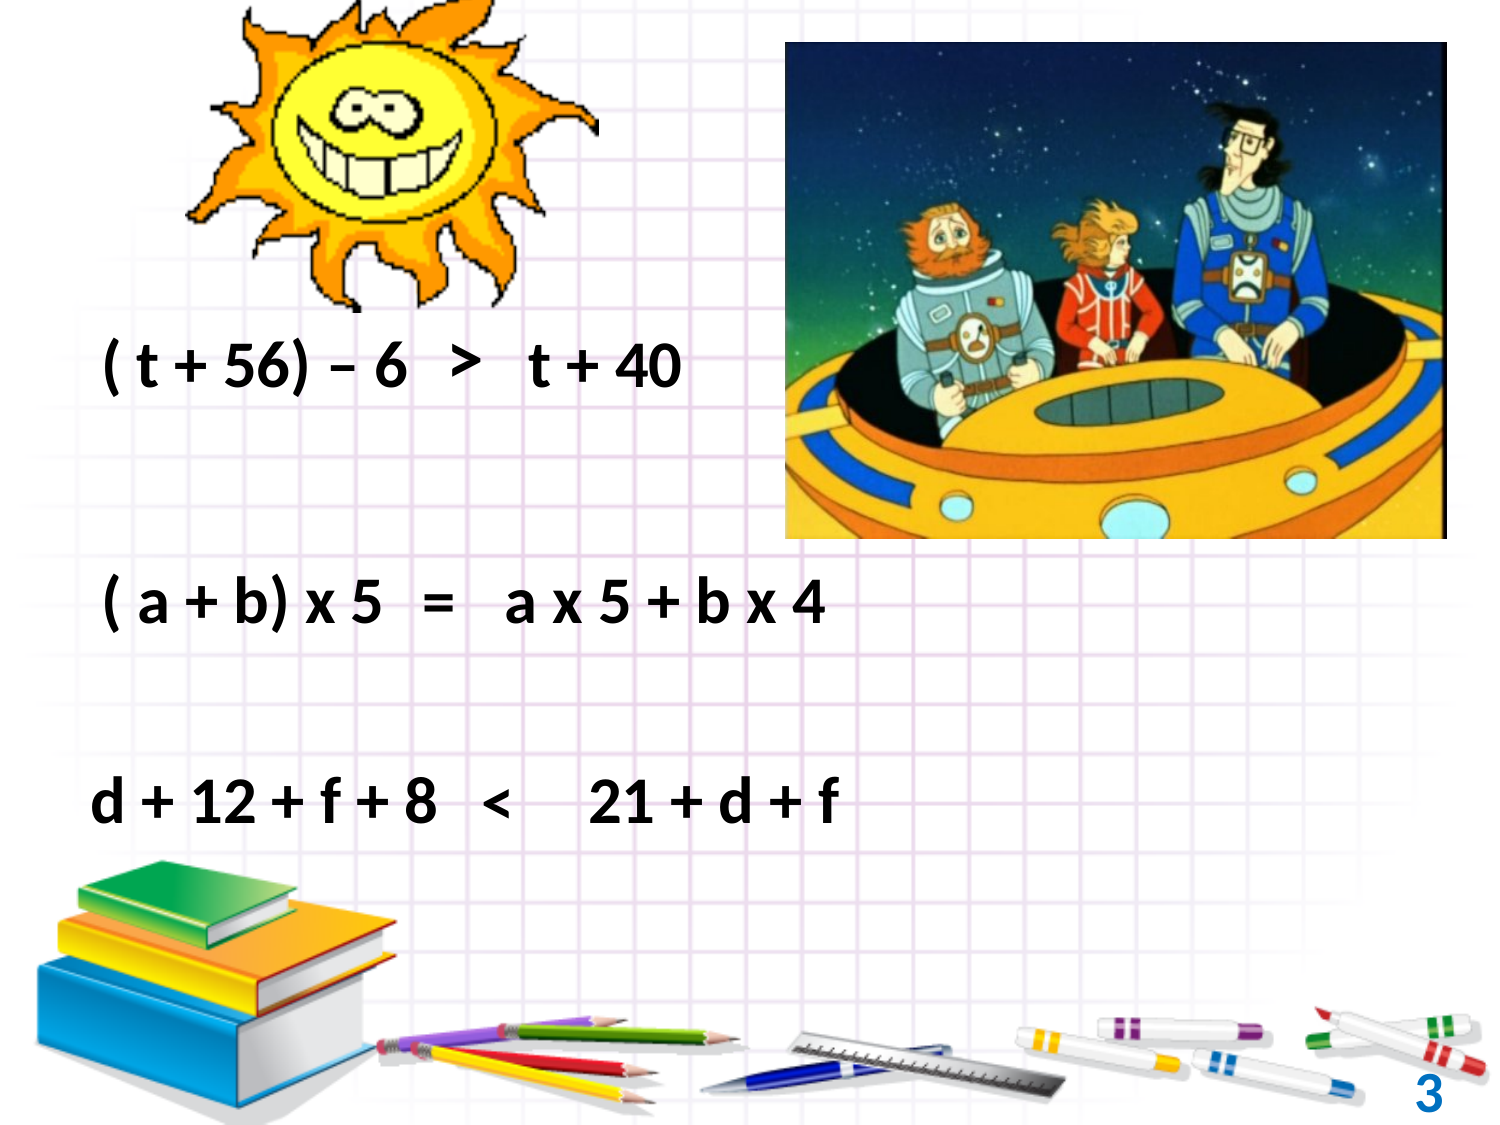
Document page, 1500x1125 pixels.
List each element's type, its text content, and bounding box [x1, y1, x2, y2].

picture [0, 0, 1500, 1125]
text_box > [431, 322, 499, 408]
text_box ( t + 56) – 6 t + 40 [86, 312, 431, 408]
text_box d + 12 + f + 8 21 + d + f [75, 750, 854, 845]
text_box 3 [1400, 1046, 1460, 1125]
text_box < [466, 751, 530, 847]
text_box ( а + b) x 5 а x 5 + b x 4 [86, 549, 856, 644]
text_box ( t + 56) – 6 t + 40 [499, 312, 698, 408]
text_box = [407, 550, 471, 646]
